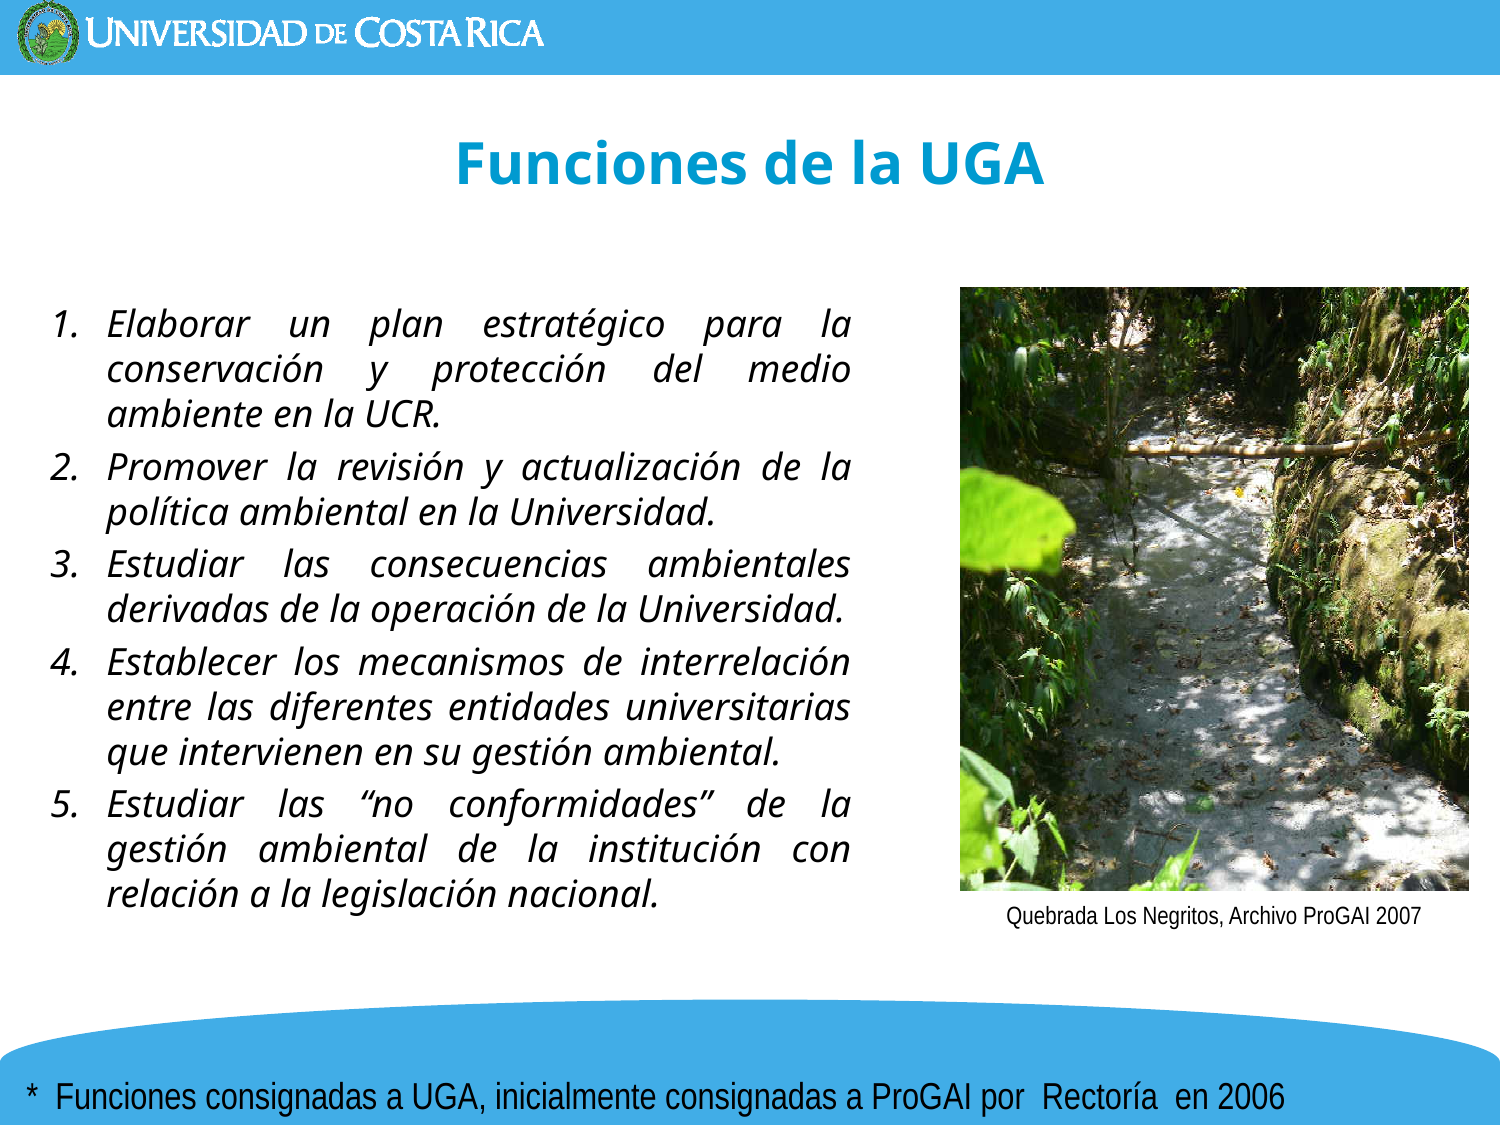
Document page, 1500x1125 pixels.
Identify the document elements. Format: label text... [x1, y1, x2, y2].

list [960, 287, 1469, 891]
picture [17, 0, 544, 65]
text_box Elaborar un plan estratégico para la conservación y protección del medio ambiente en la UCR. Promover la revisión y actualización de la política ambiental en la Universidad. Estudiar las consecuencias ambientales derivadas de la operación de la Universidad. Establecer los mecanismos de interrelación entre las diferentes entidades universitarias que intervienen en su gestión ambiental. Estudiar las “no conformidades” de la gestión ambiental de la institución con relación a la legislación nacional. [35, 292, 868, 926]
title Funciones de la UGA [74, 89, 1426, 233]
text_box Quebrada Los Negritos, Archivo ProGAI 2007 [972, 899, 1458, 937]
text_box * Funciones consignadas a UGA, inicialmente consignadas a ProGAI por Rectoría en 2006 [11, 1064, 1500, 1125]
